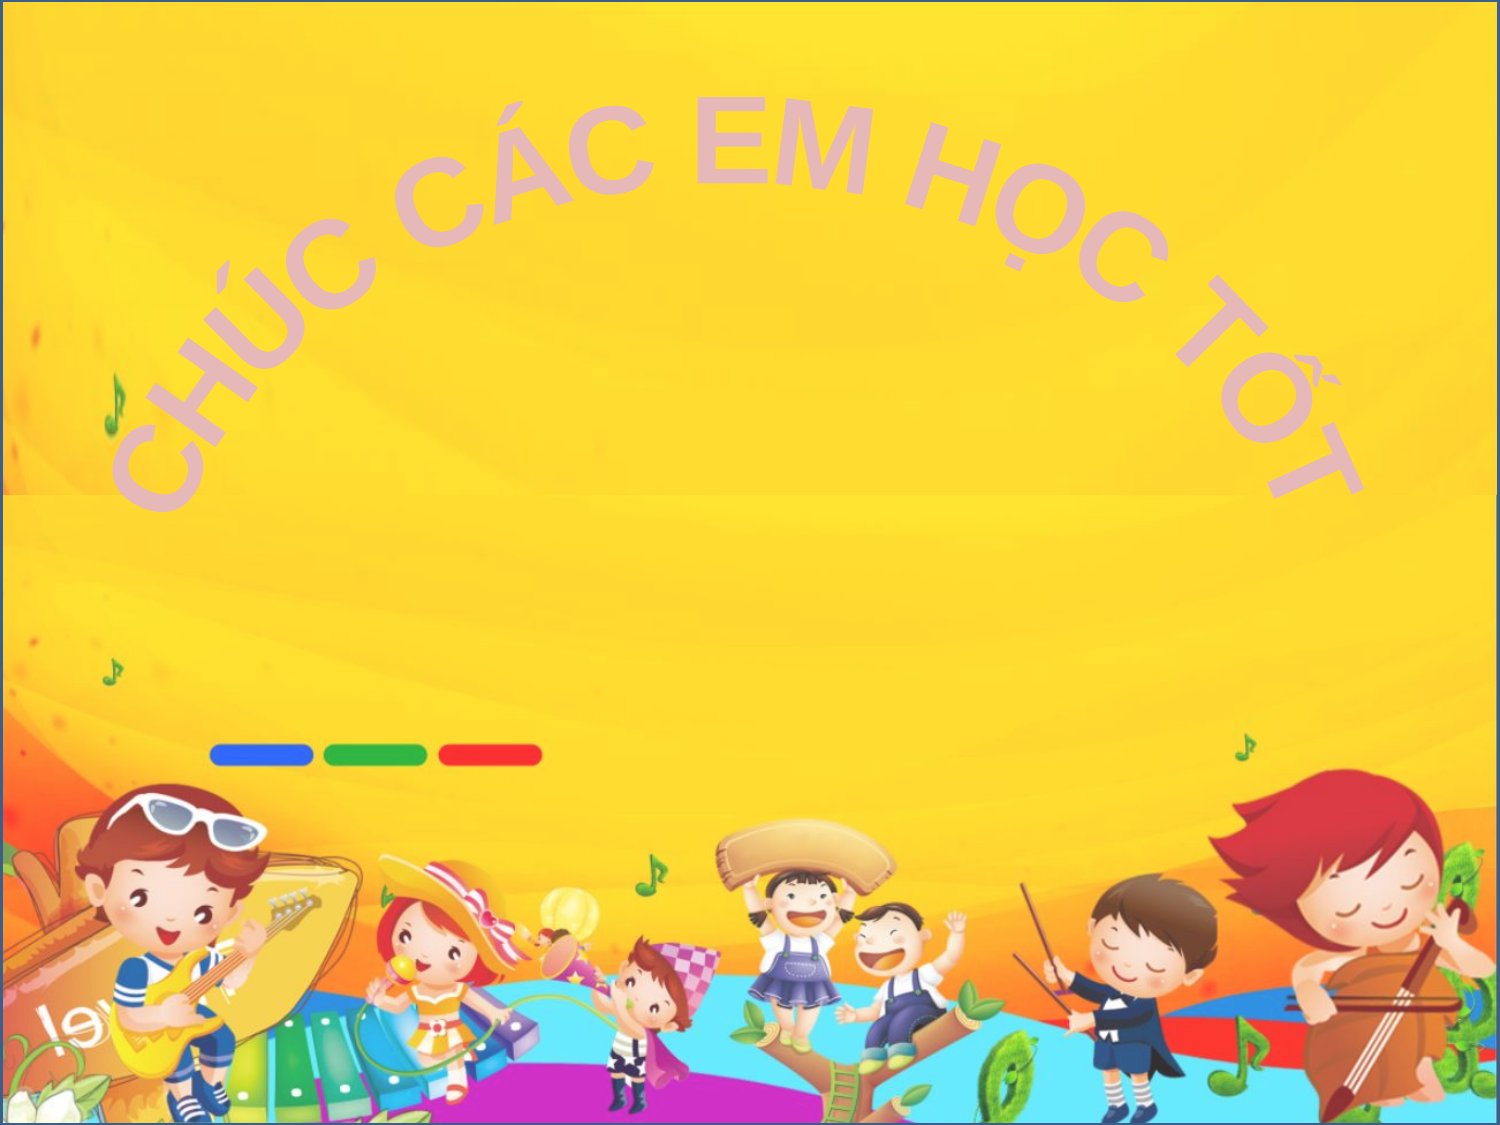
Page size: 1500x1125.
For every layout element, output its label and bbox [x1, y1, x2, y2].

text_box [0, 0, 1500, 1125]
